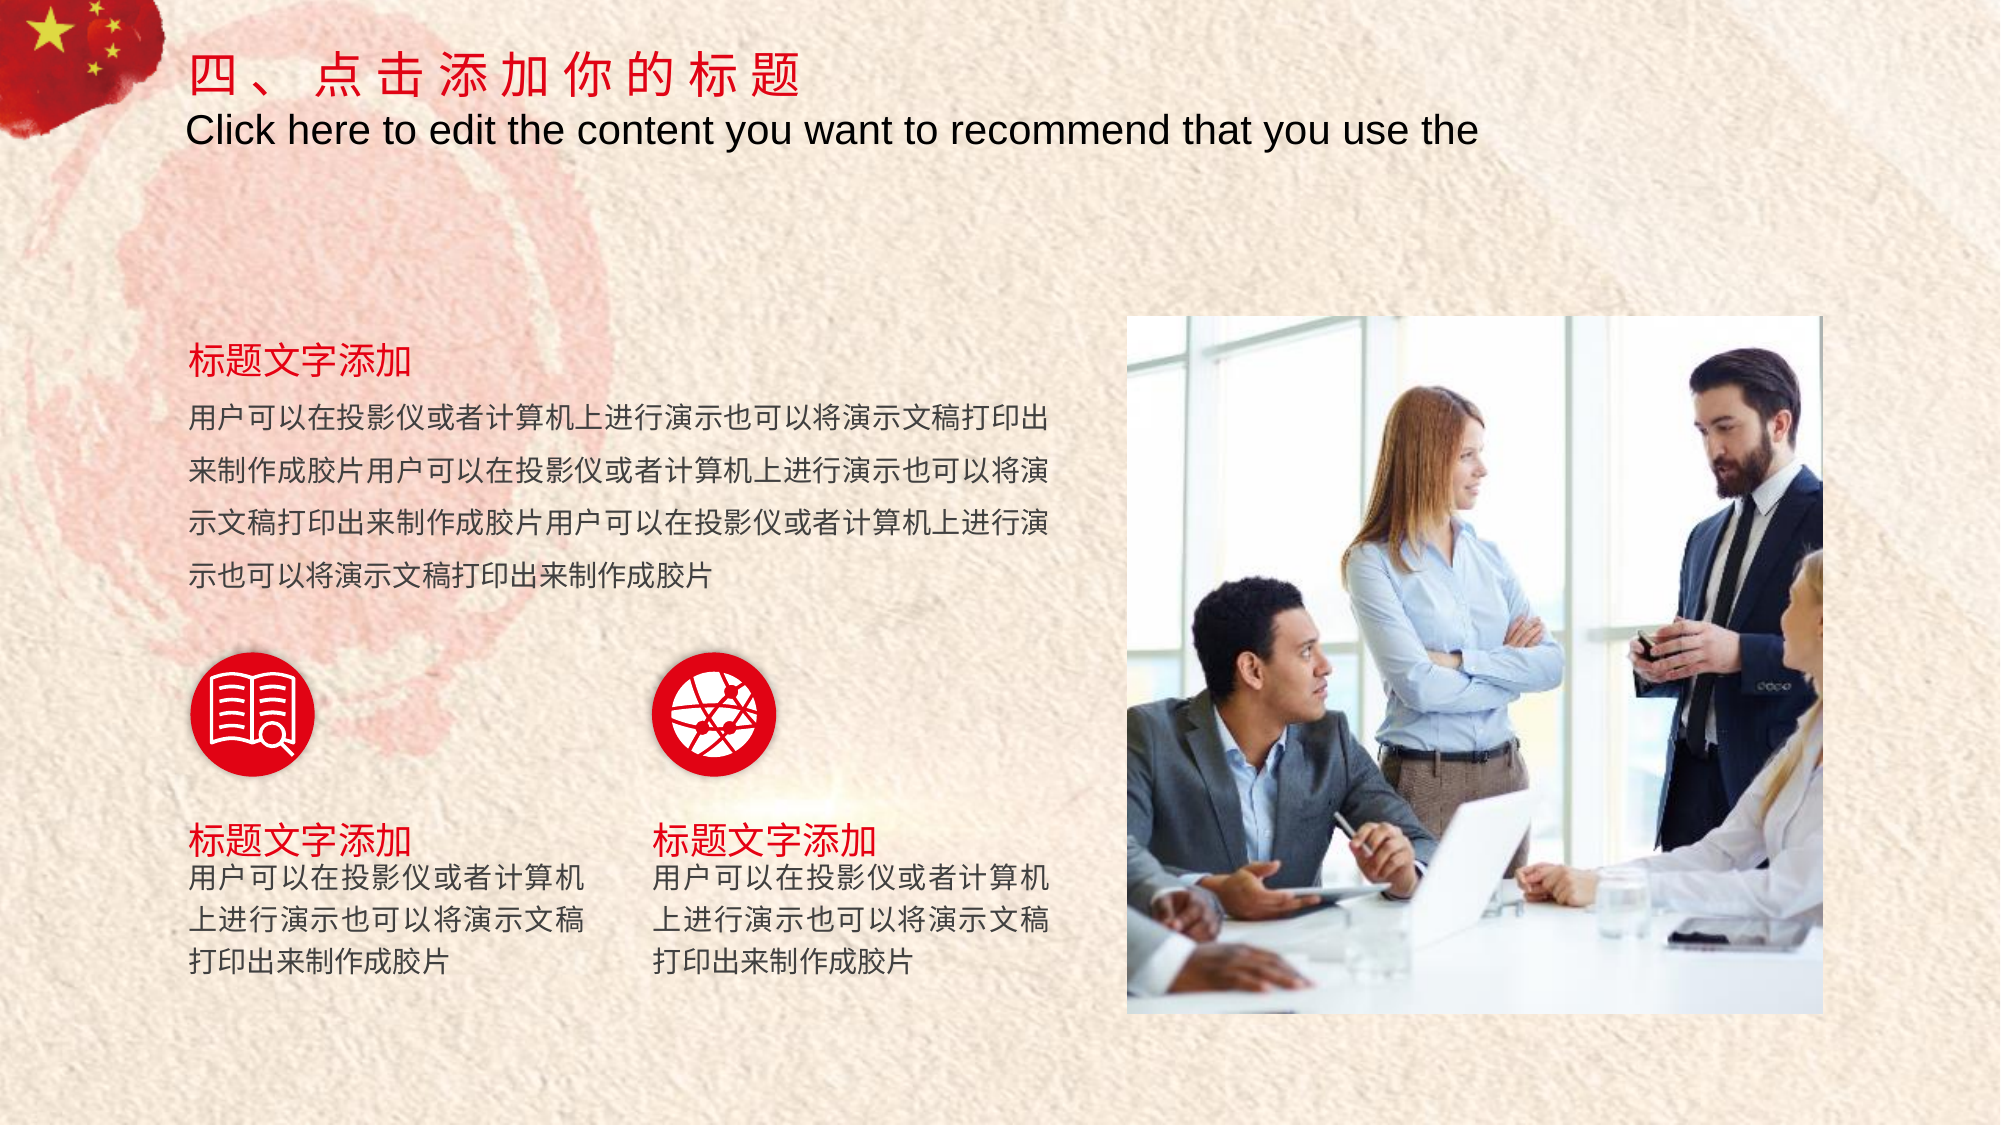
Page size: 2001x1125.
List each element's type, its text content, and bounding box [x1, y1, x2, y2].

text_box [173, 316, 1066, 602]
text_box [190, 652, 315, 777]
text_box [638, 795, 1065, 988]
picture [0, 0, 2001, 1125]
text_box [651, 652, 777, 777]
text_box 四、点击添加你的标题 [174, 36, 1899, 106]
text_box Click here to edit the content you want to recommend that you use the [170, 101, 1896, 168]
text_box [173, 795, 600, 988]
